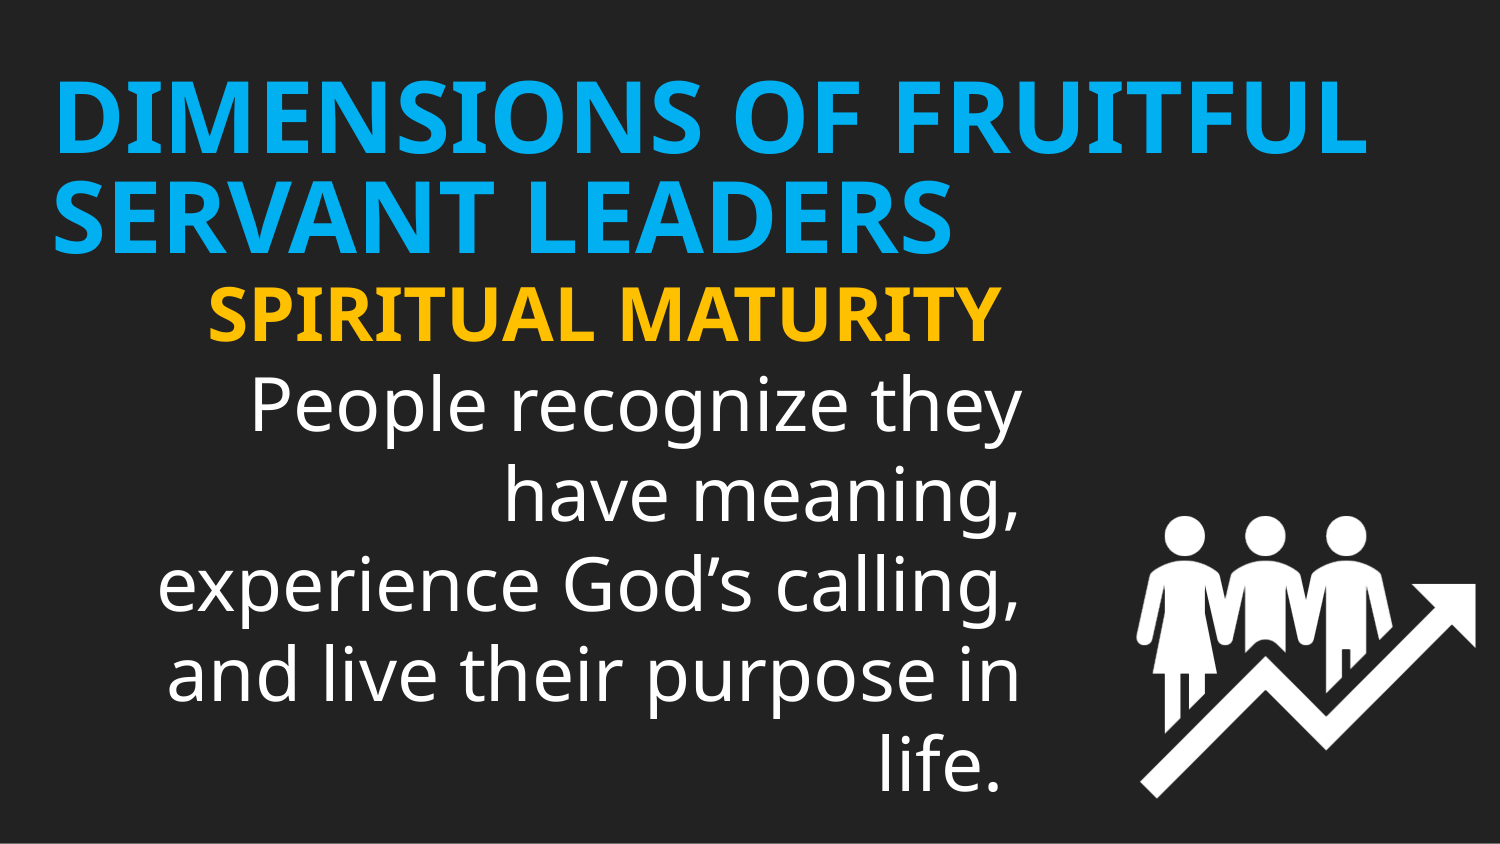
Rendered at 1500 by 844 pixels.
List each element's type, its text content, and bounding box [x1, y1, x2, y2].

picture [1111, 455, 1500, 844]
text_box SPIRITUAL MATURITY People recognize they have meaning, experience God’s calling, and live their purpose in life. [49, 259, 1038, 844]
text_box DIMENSIONS OF FRUITFUL SERVANT LEADERS [50, 47, 1450, 274]
